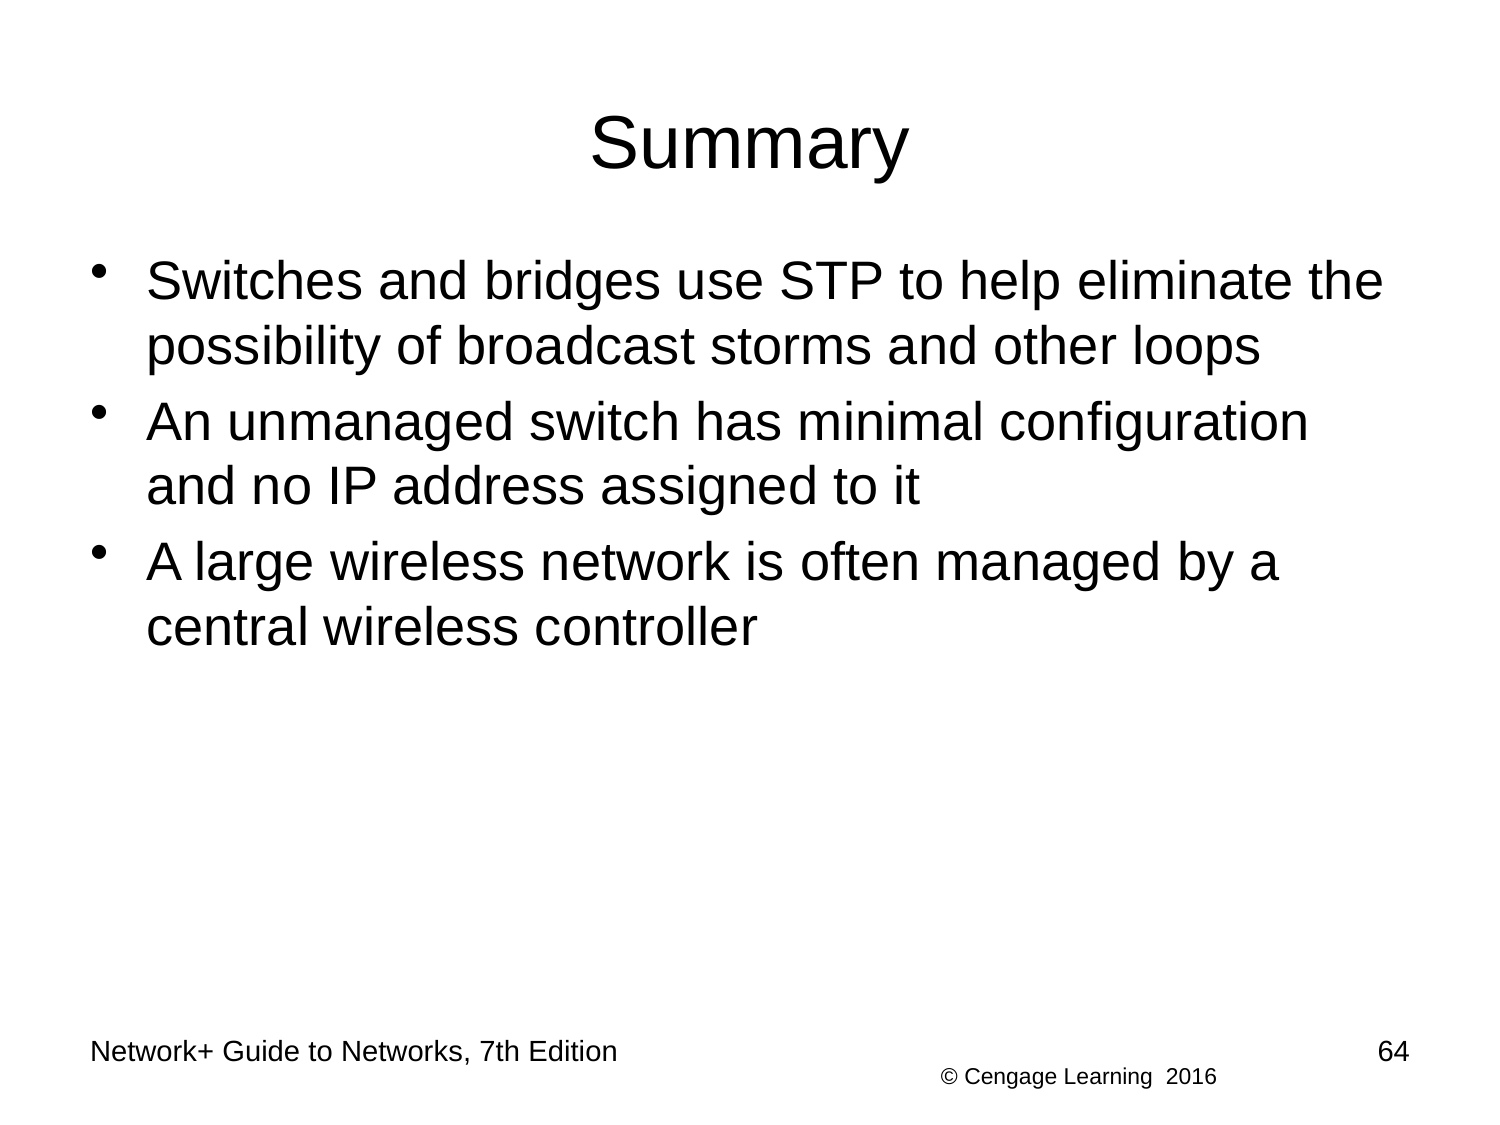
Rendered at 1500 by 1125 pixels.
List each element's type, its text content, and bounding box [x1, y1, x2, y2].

list Switches and bridges use STP to help eliminate the possibility of broadcast storms and other loops An unmanaged switch has minimal configuration and no IP address assigned to it A large wireless network is often managed by a central wireless controller [75, 237, 1425, 980]
title Summary [75, 45, 1425, 233]
footer Network+ Guide to Networks, 7th Edition [74, 1024, 713, 1103]
slide_number 64 [1312, 1024, 1426, 1103]
